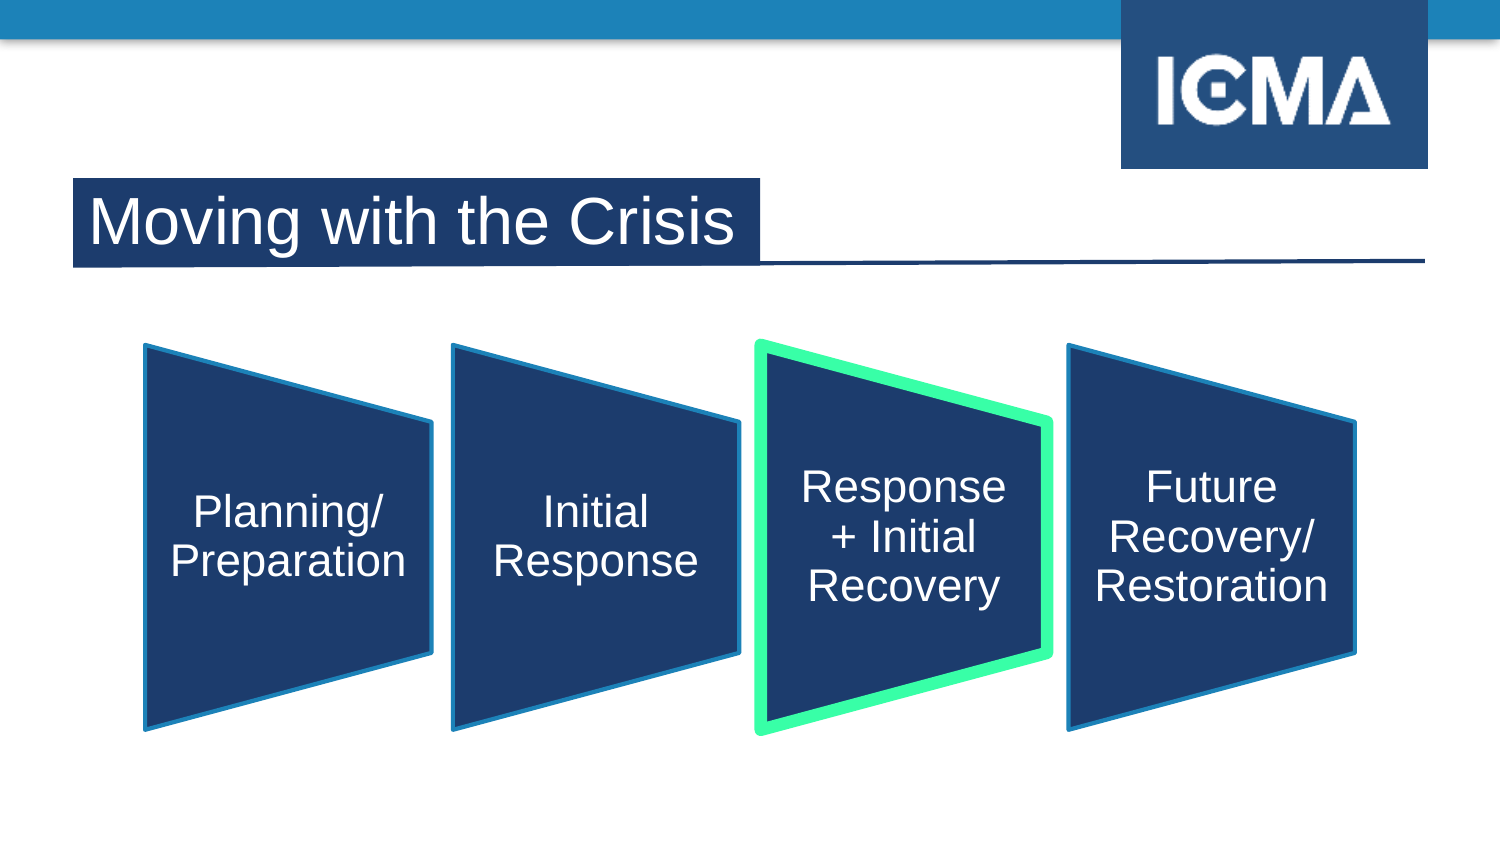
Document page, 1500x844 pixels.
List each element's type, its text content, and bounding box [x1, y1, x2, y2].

list Moving with the Crisis [73, 178, 761, 266]
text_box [1068, 344, 1356, 731]
picture [1121, 0, 1428, 169]
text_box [760, 344, 1048, 731]
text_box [452, 344, 740, 731]
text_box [144, 344, 432, 731]
